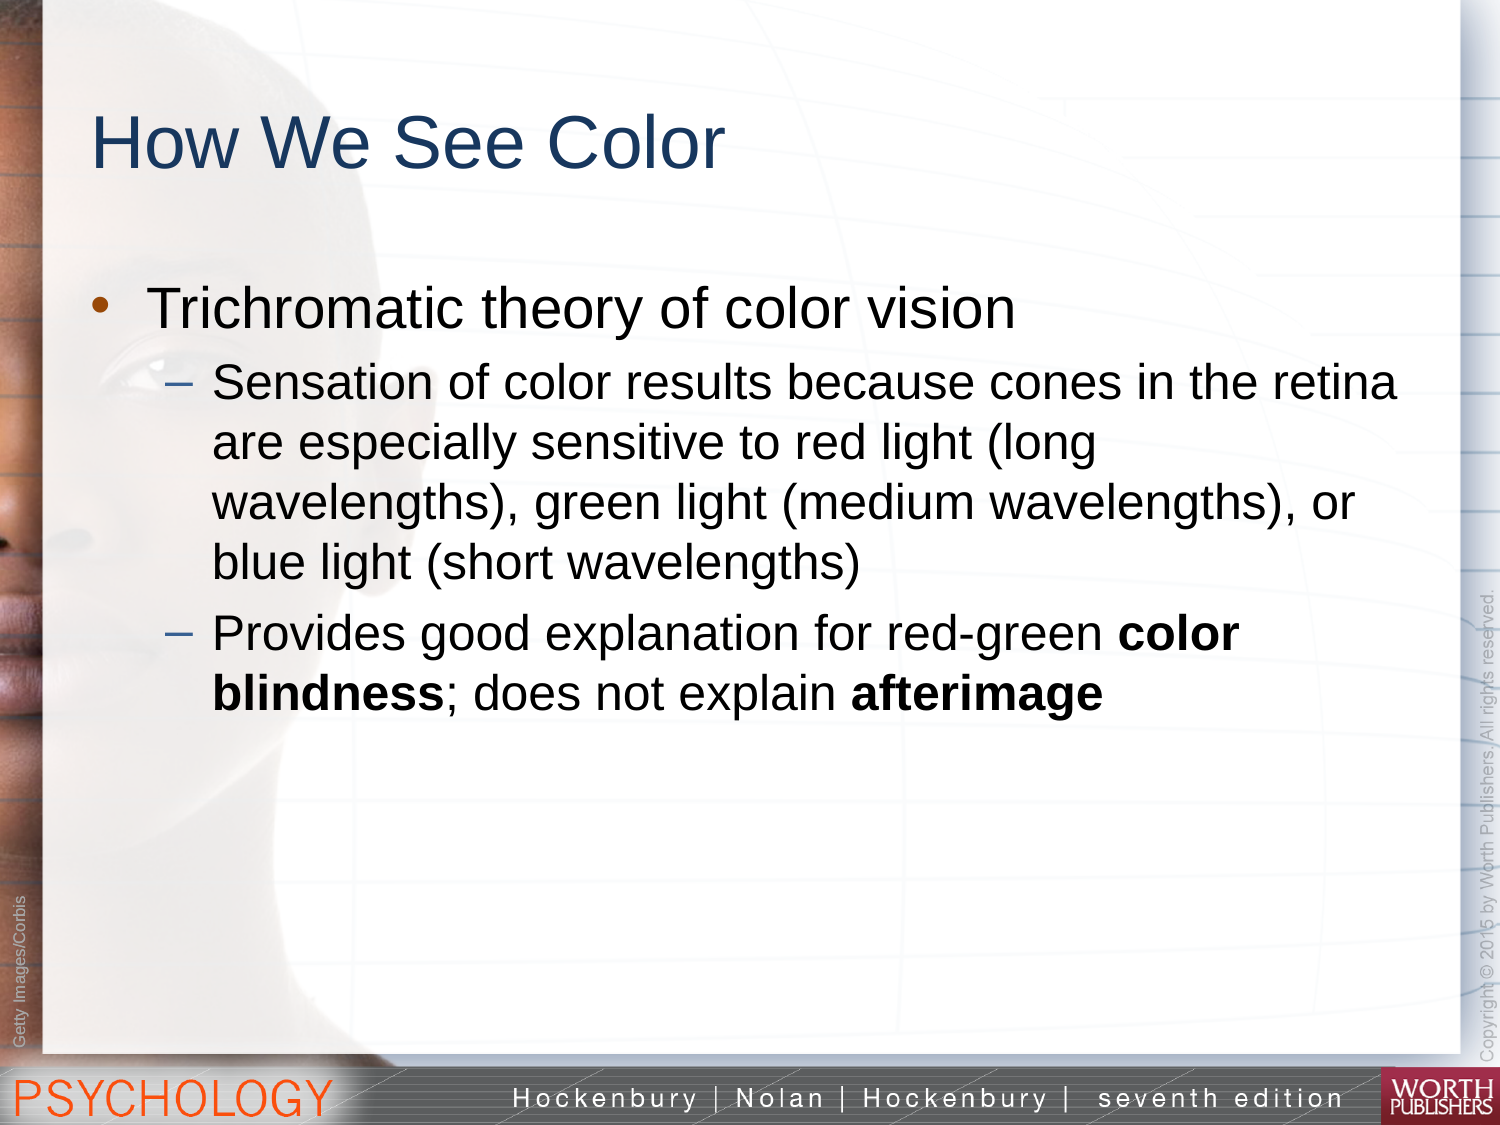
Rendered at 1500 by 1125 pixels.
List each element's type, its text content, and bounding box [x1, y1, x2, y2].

list Trichromatic theory of color vision Sensation of color results because cones in the retina are especially sensitive to red light (long wavelengths), green light (medium wavelengths), or blue light (short wavelengths) Provides good explanation for red-green color blindness; does not explain afterimage [75, 262, 1425, 1005]
title How We See Color [75, 45, 1425, 233]
picture [0, 0, 1500, 1125]
